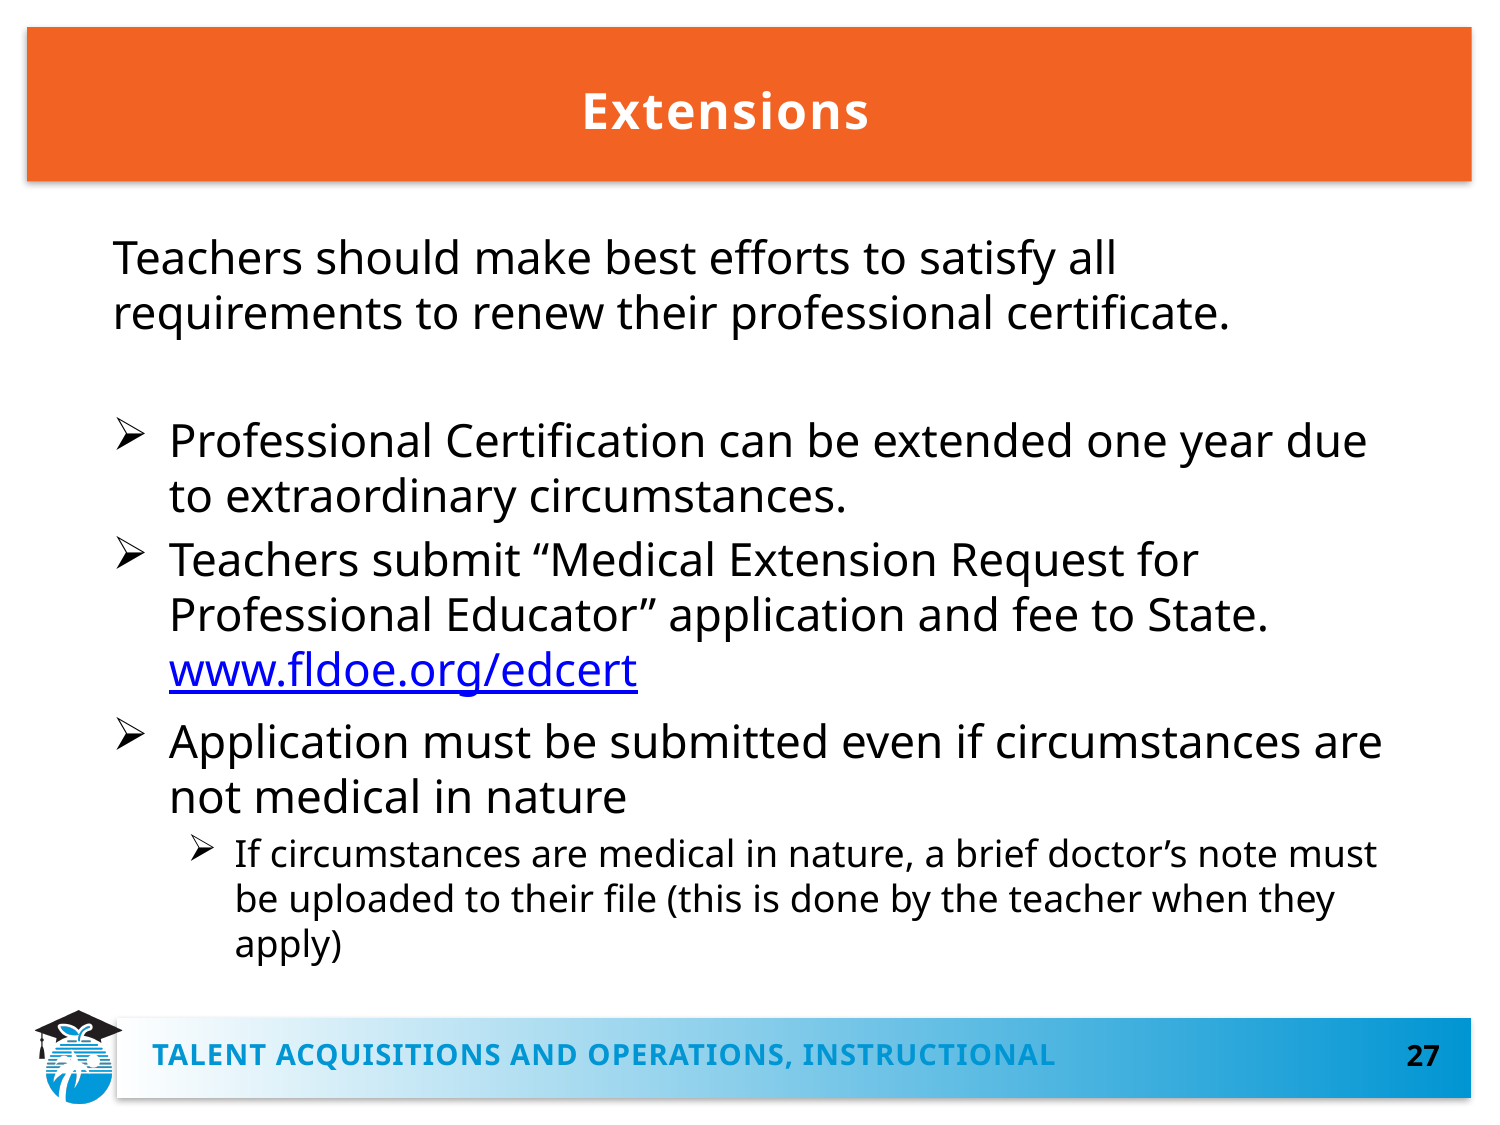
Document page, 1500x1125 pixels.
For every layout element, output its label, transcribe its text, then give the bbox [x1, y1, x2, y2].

text_box Teachers should make best efforts to satisfy all requirements to renew their professional certificate. Professional Certification can be extended one year due to extraordinary circumstances. Teachers submit “Medical Extension Request for Professional Educator” application and fee to State. www.fldoe.org/edcert Application must be submitted even if circumstances are not medical in nature If circumstances are medical in nature, a brief doctor’s note must be uploaded to their file (this is done by the teacher when they apply) [97, 221, 1422, 963]
slide_number 27 [1104, 1029, 1455, 1090]
list TALENT ACQUISITIONS AND operations, instructional [152, 1024, 1248, 1084]
title Extensions [581, 27, 1472, 155]
